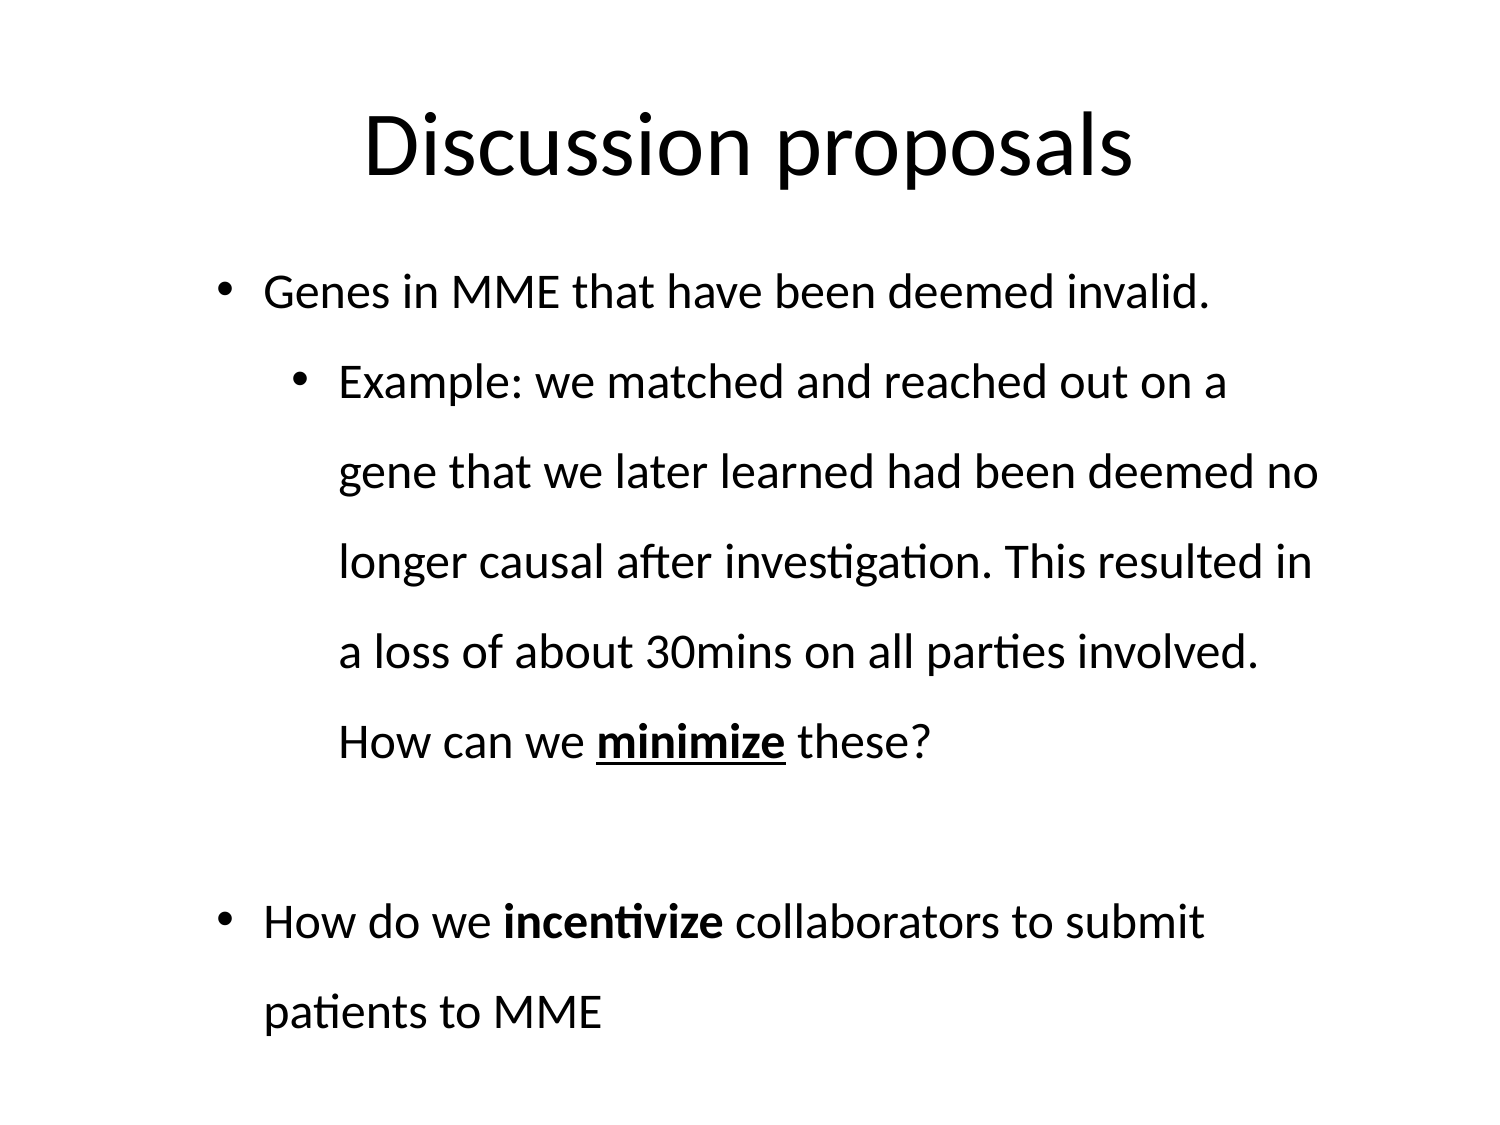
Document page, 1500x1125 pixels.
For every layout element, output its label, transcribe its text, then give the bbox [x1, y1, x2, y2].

title Discussion proposals [75, 45, 1425, 233]
text_box Genes in MME that have been deemed invalid. Example: we matched and reached out on a gene that we later learned had been deemed no longer causal after investigation. This resulted in a loss of about 30mins on all parties involved. How can we minimize these? How do we incentivize collaborators to submit patients to MME [201, 220, 1353, 1046]
